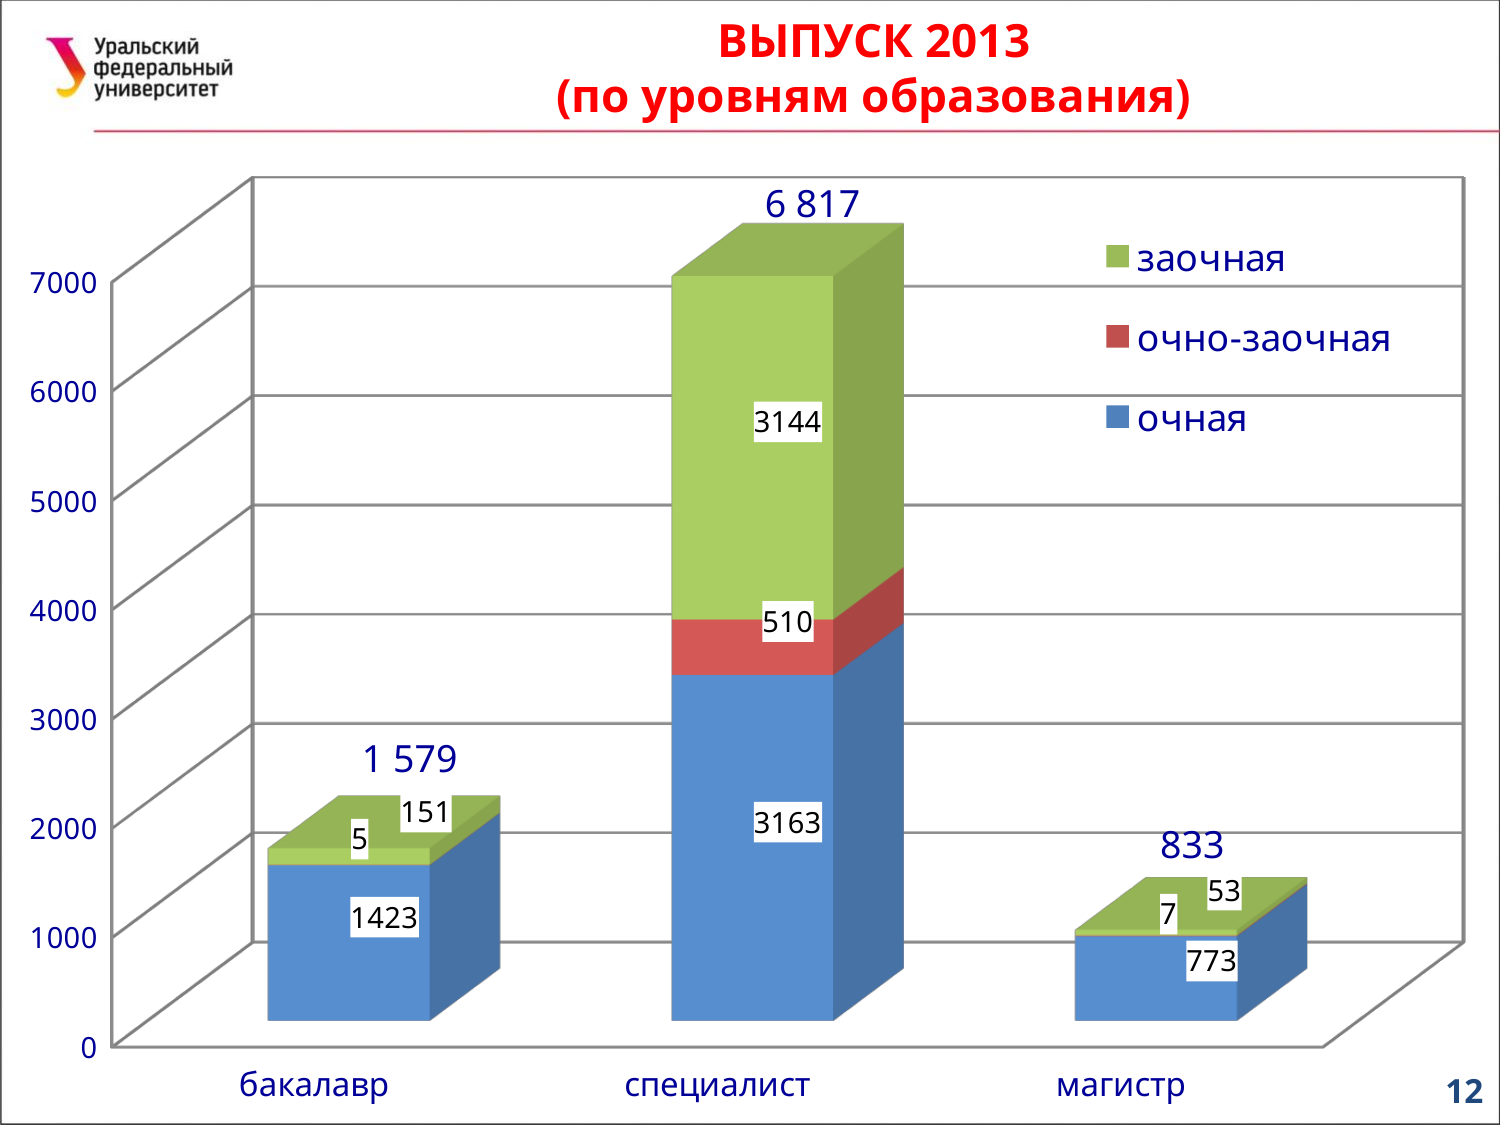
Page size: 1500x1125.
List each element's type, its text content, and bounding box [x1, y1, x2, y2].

text_box 12 [1148, 1062, 1499, 1123]
text_box ВЫПУСК 2013 (по уровням образования) [253, 7, 1495, 126]
picture [0, 0, 1500, 1125]
chart [29, 148, 1483, 1107]
